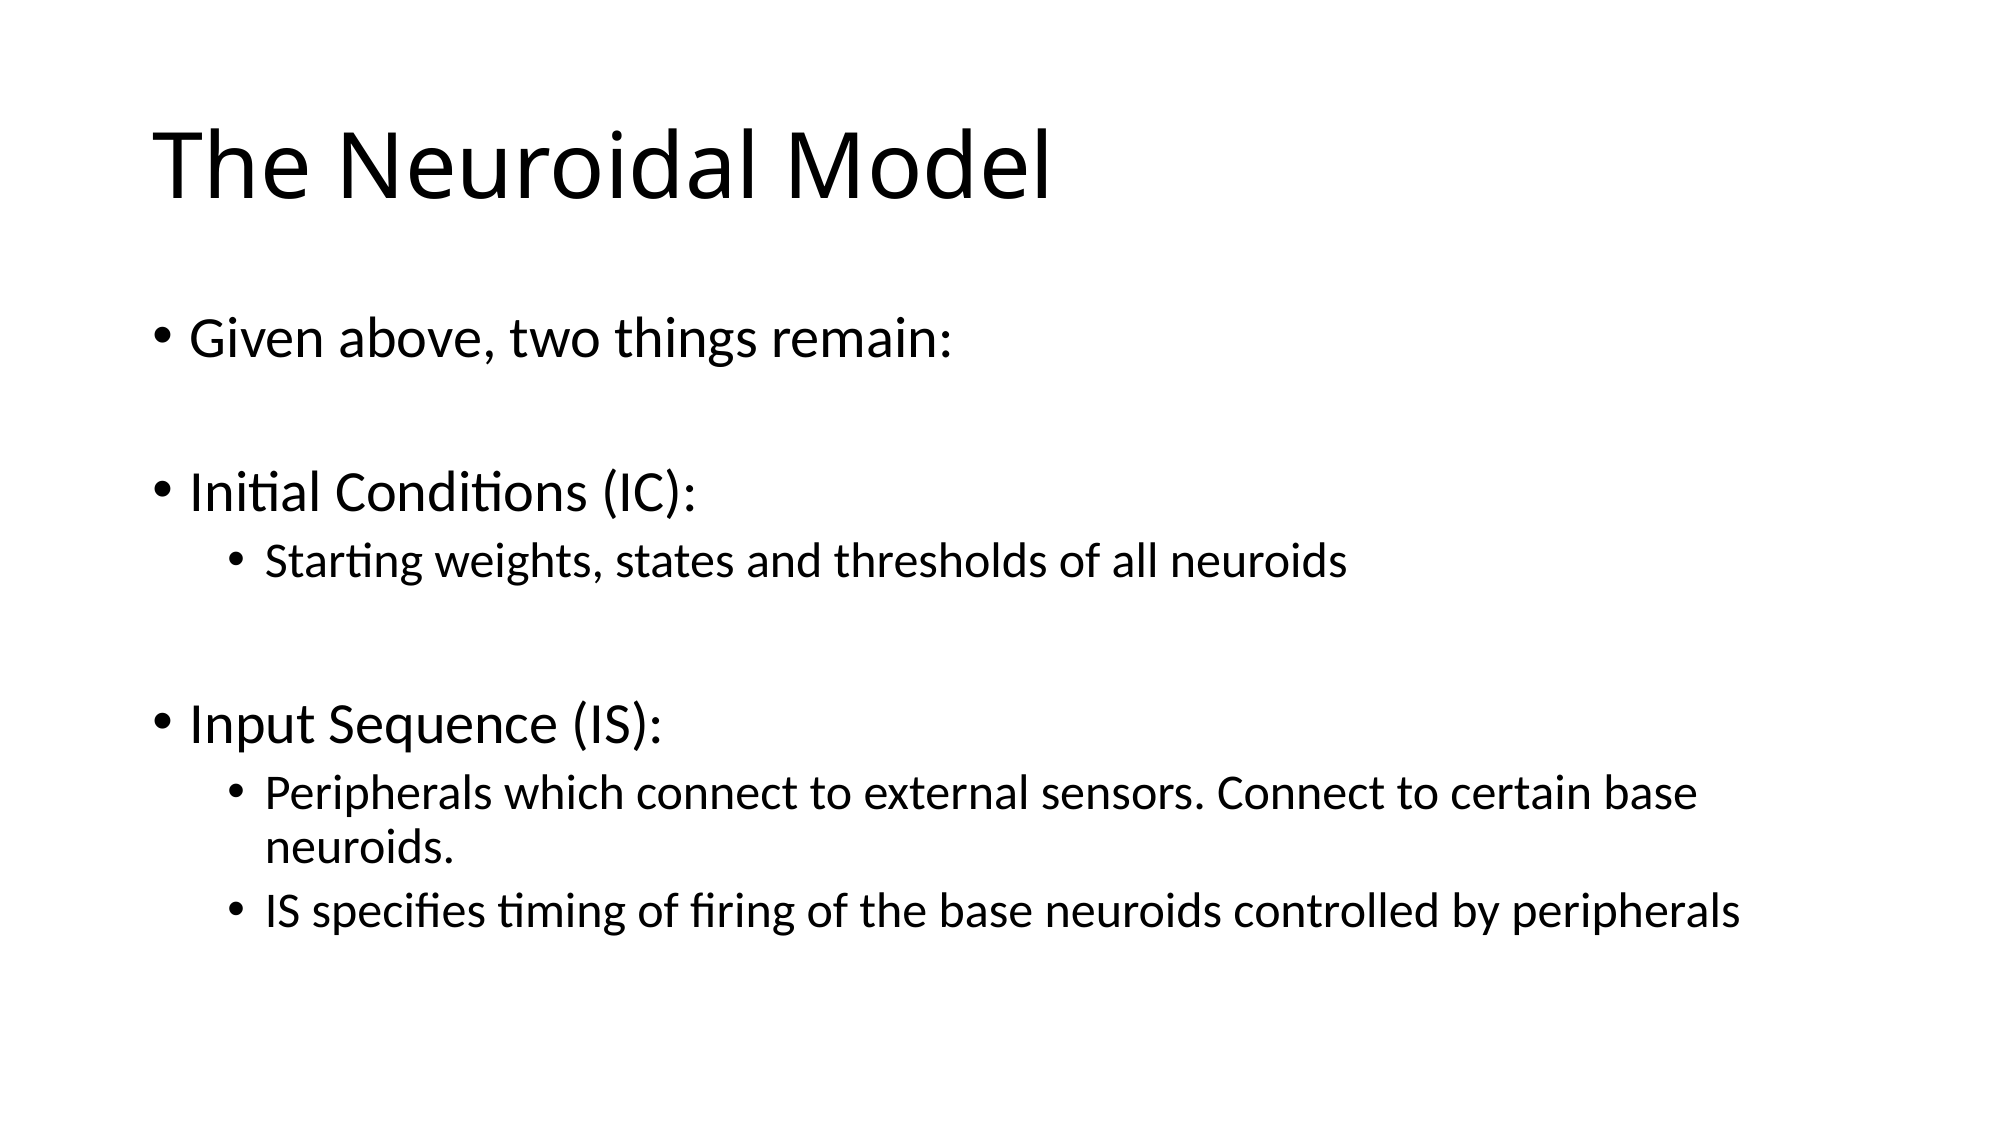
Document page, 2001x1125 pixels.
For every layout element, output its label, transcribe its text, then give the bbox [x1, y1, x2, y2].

title The Neuroidal Model [137, 59, 1863, 278]
list Given above, two things remain: Initial Conditions (IC): Starting weights, states and thresholds of all neuroids Input Sequence (IS): Peripherals which connect to external sensors. Connect to certain base neuroids. IS specifies timing of firing of the base neuroids controlled by peripherals [137, 299, 1863, 1014]
